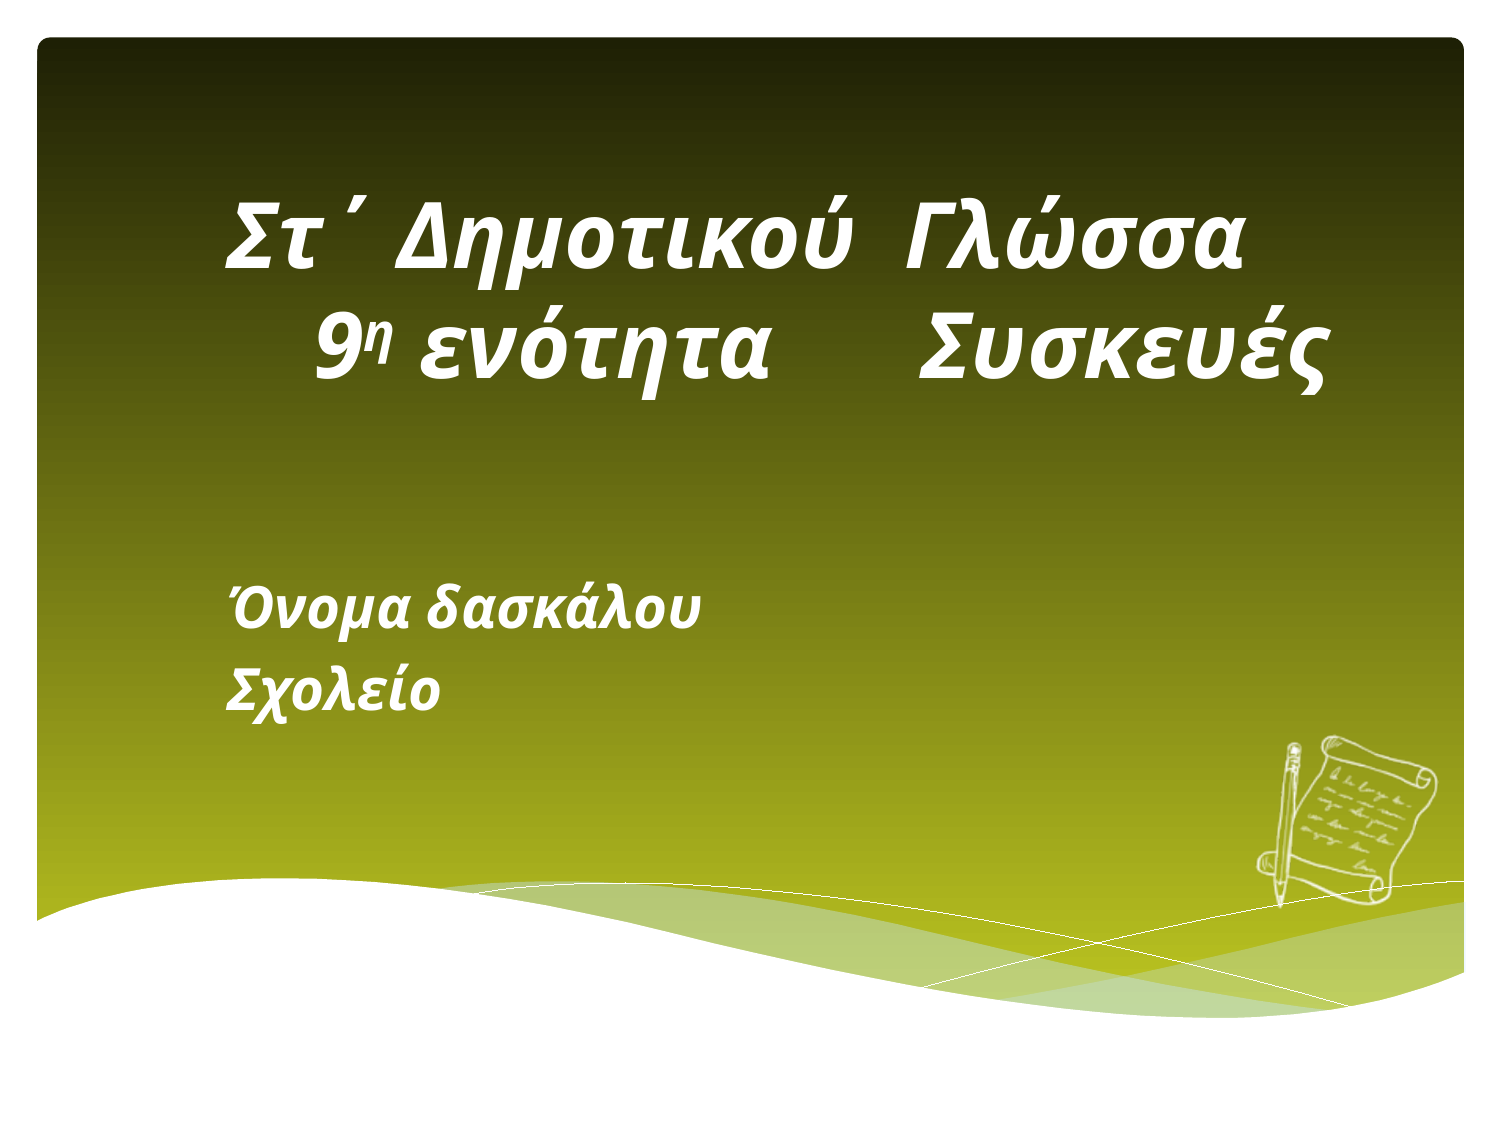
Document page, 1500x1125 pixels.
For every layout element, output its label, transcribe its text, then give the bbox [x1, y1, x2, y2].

picture [1249, 724, 1448, 929]
title Στ΄ Δημοτικού Γλώσσα 9η ενότητα Συσκευές [112, 162, 1388, 405]
subtitle Όνομα δασκάλου Σχολείο [212, 562, 1263, 805]
